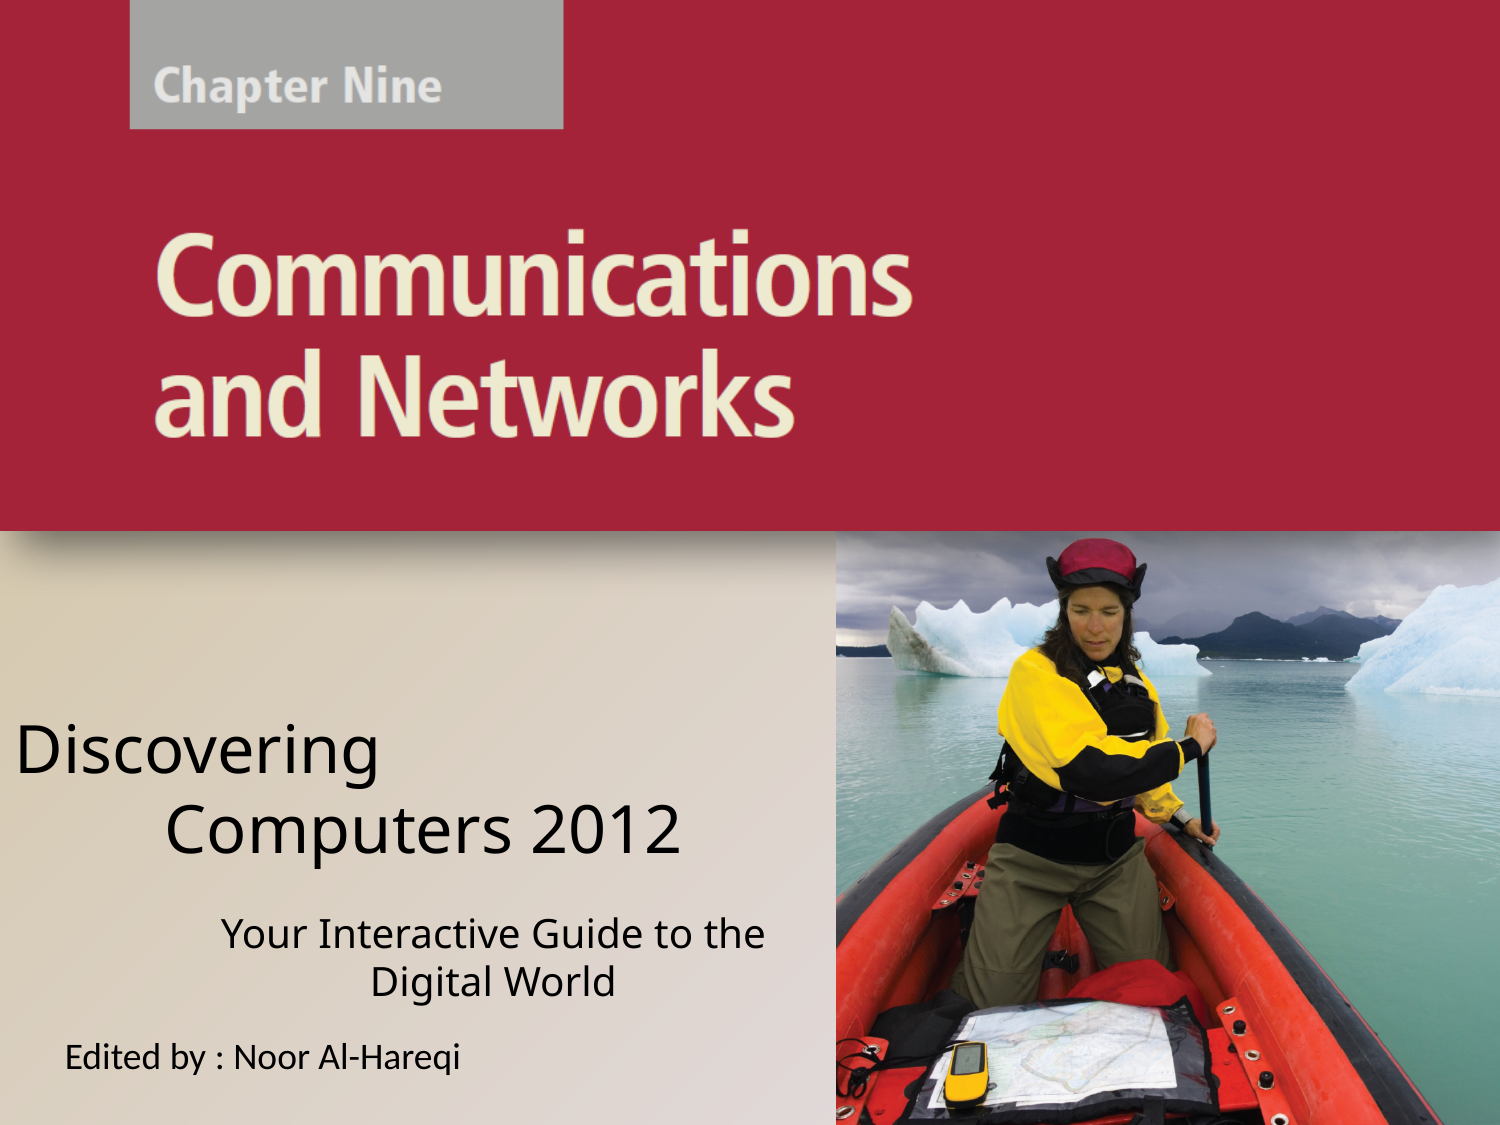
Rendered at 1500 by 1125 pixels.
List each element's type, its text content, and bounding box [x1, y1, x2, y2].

picture [836, 541, 1500, 1125]
text_box Edited by : Noor Al-Hareqi [50, 1024, 625, 1085]
picture [0, 0, 1500, 531]
